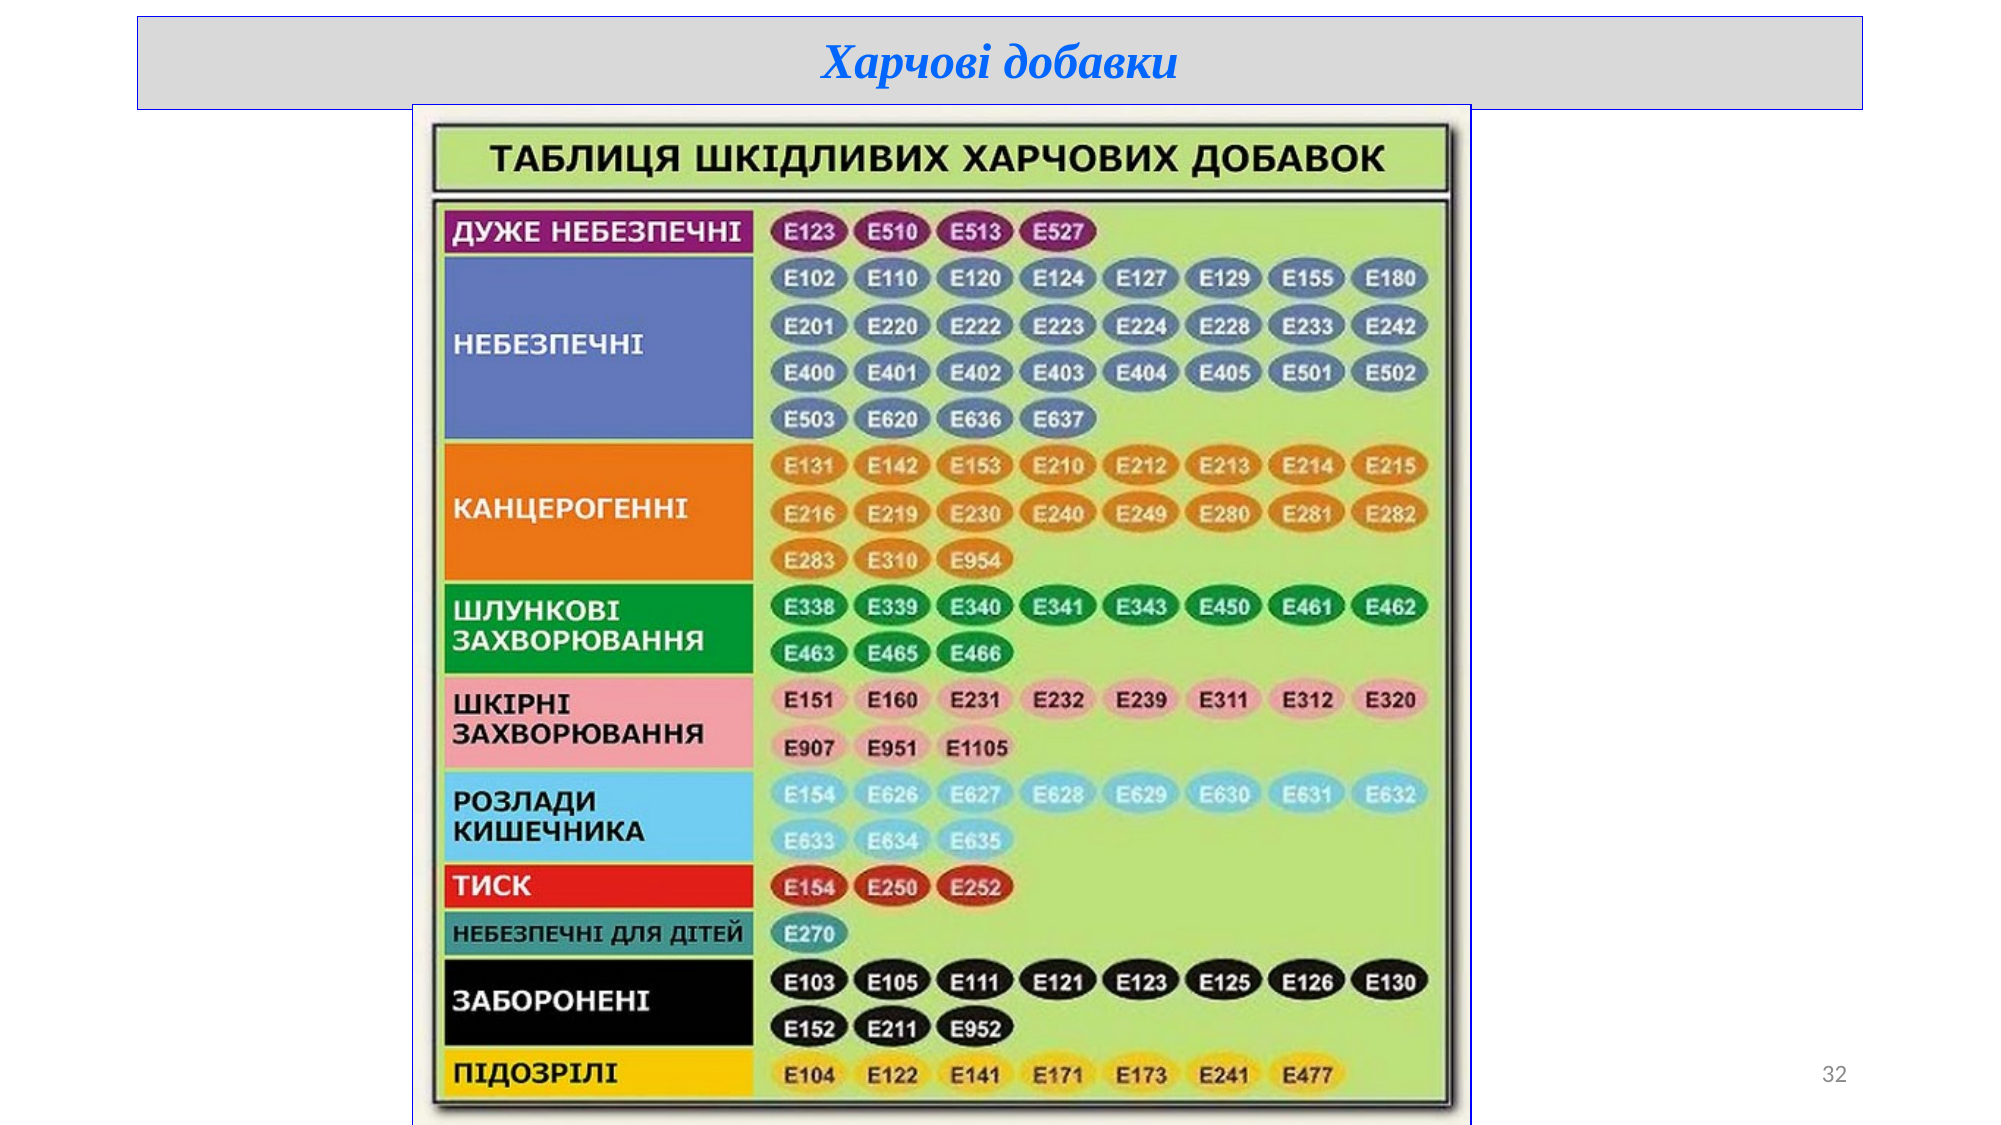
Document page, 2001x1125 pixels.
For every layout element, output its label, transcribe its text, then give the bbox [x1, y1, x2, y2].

title Харчові добавки [137, 16, 1863, 110]
picture [413, 104, 1471, 1125]
slide_number 32 [1471, 1042, 1863, 1103]
